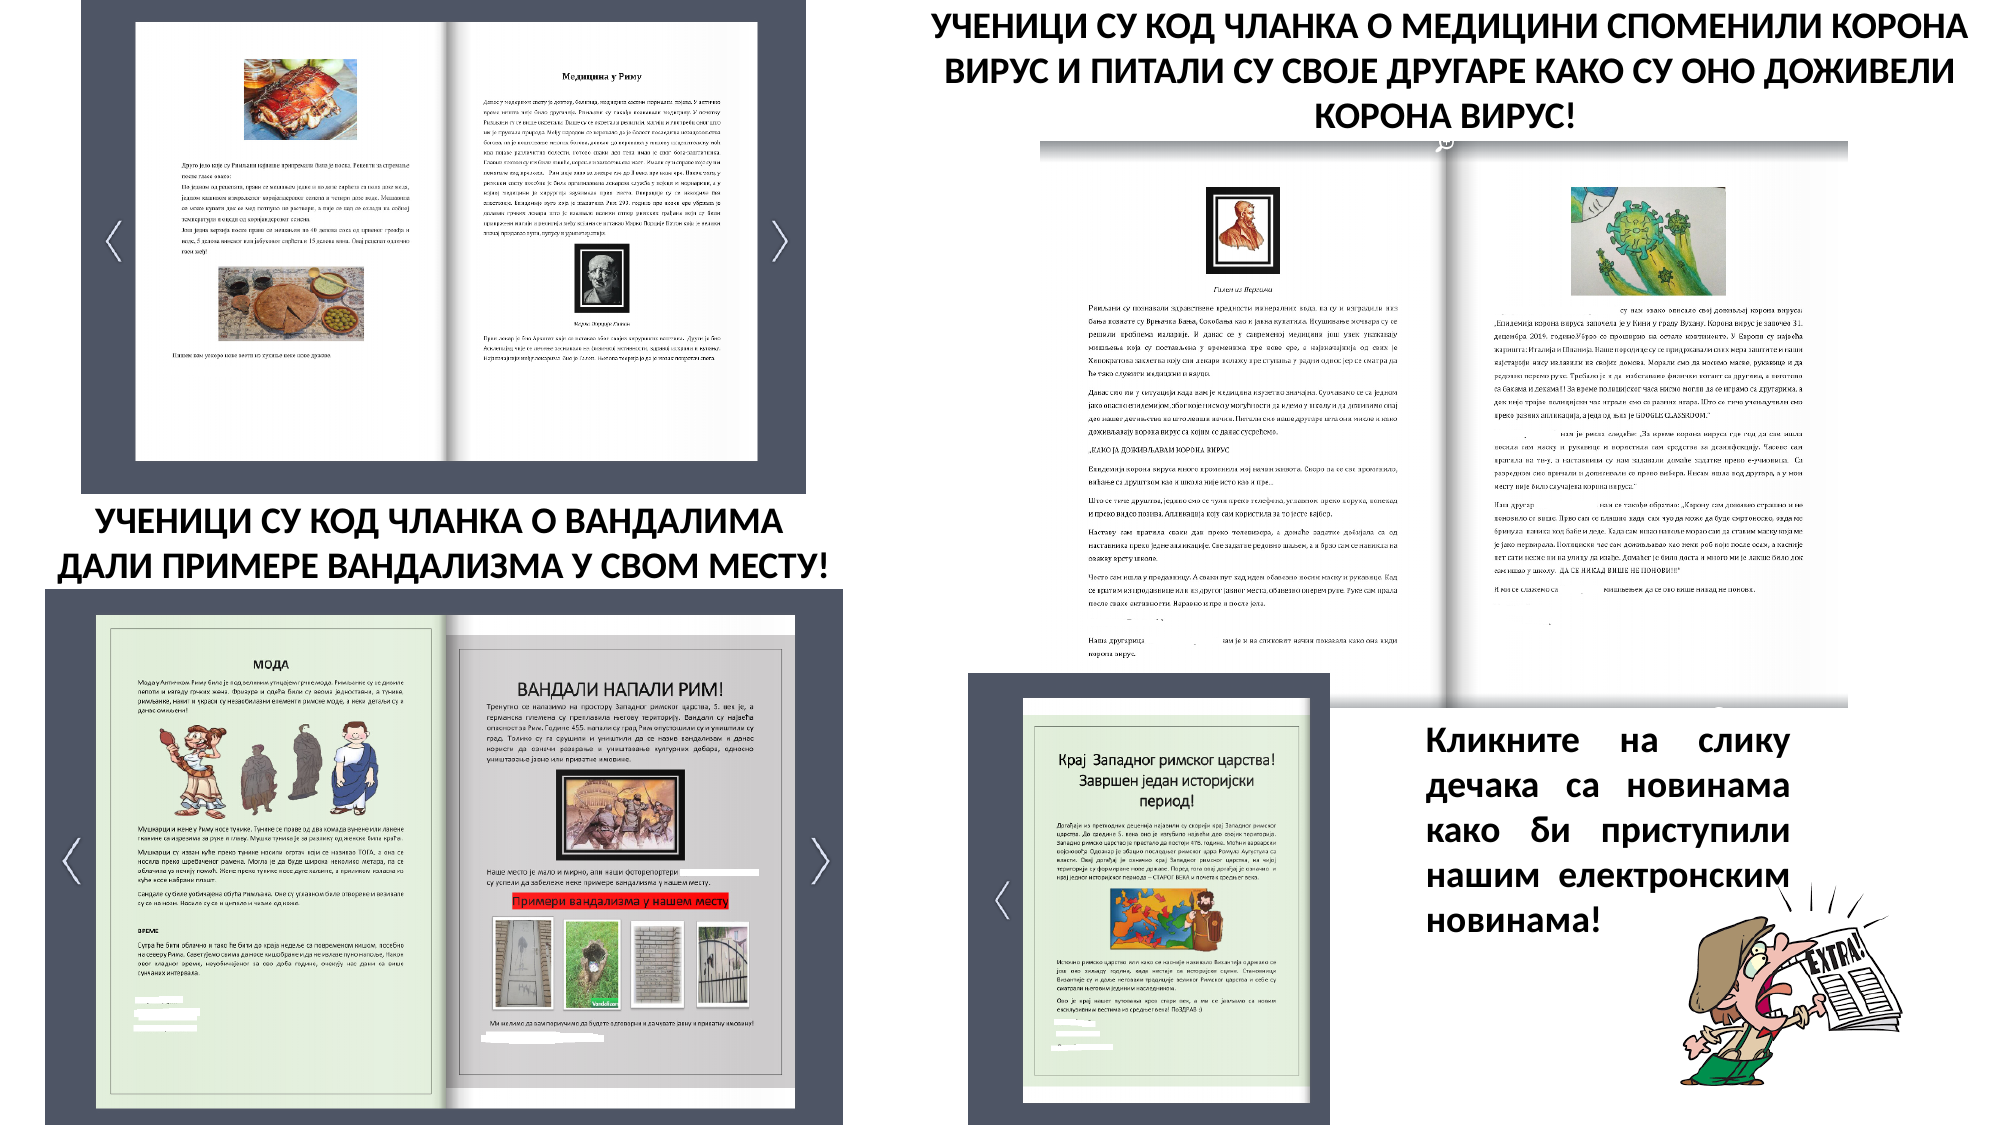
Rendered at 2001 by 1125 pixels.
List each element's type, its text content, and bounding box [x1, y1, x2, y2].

picture [44, 589, 843, 1125]
picture [1680, 882, 1903, 1086]
text_box Кликните на слику дечака са новинама како би приступили нашим електронским новинама! [1411, 708, 1806, 948]
text_box УЧЕНИЦИ СУ КОД ЧЛАНКА О ВАНДАЛИМА ДАЛИ ПРИМЕРЕ ВАНДАЛИЗМА У СВОМ МЕСТУ! [0, 488, 888, 594]
picture [81, 0, 806, 494]
picture [968, 141, 1848, 1125]
text_box УЧЕНИЦИ СУ КОД ЧЛАНКА О МЕДИЦИНИ СПОМЕНИЛИ КОРОНА ВИРУС И ПИТАЛИ СУ СВОЈЕ ДРУГАРЕ КАКО СУ ОНО ДОЖИВЕЛИ КОРОНА ВИРУС! [900, 0, 2000, 144]
